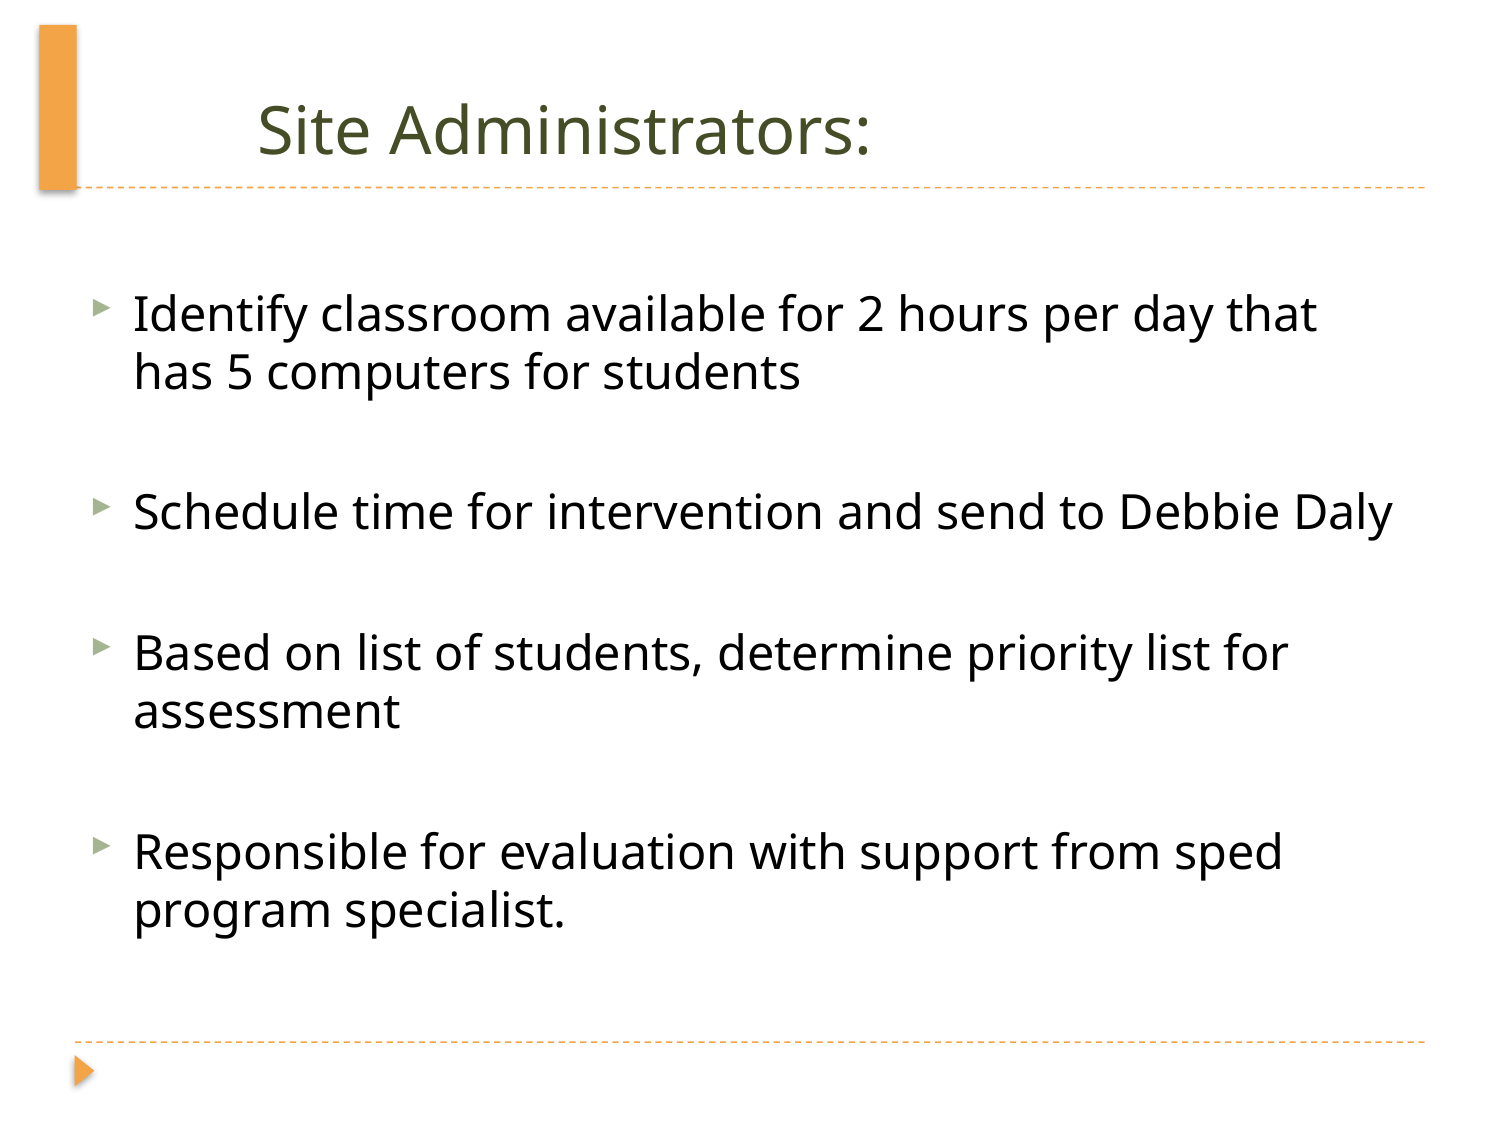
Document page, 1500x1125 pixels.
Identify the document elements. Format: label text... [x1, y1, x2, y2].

title Site Administrators: [74, 12, 1426, 176]
list Identify classroom available for 2 hours per day that has 5 computers for students Schedule time for intervention and send to Debbie Daly Based on list of students, determine priority list for assessment Responsible for evaluation with support from sped program specialist. [75, 200, 1425, 1010]
